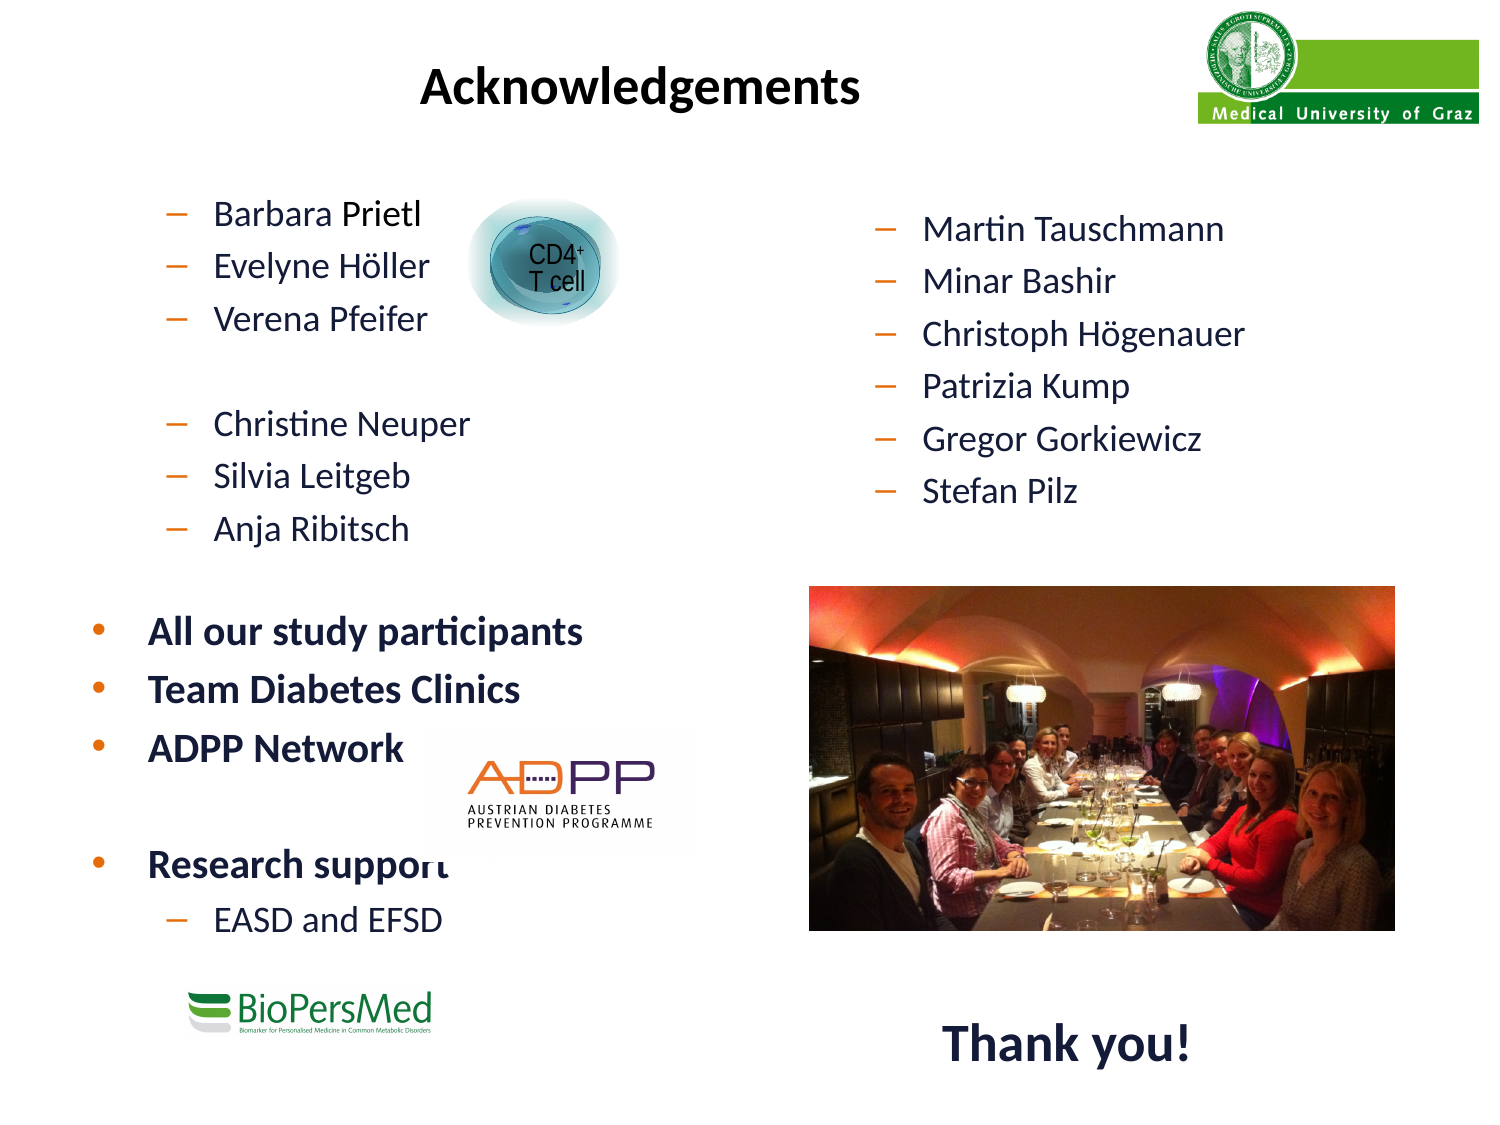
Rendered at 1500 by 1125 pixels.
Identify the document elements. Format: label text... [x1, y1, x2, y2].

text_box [466, 196, 621, 327]
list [808, 585, 1395, 931]
picture [182, 987, 436, 1037]
text_box Barbara Prietl Evelyne Höller Verena Pfeifer Christine Neuper Silvia Leitgeb Anja Ribitsch All our study participants Team Diabetes Clinics ADPP Network Research support EASD and EFSD [76, 181, 750, 1125]
picture [1198, 7, 1479, 42]
title Acknowledgements [404, 42, 1500, 124]
picture [419, 727, 703, 862]
text_box Martin Tauschmann Minar Bashir Christoph Högenauer Patrizia Kump Gregor Gorkiewicz Stefan Pilz [785, 196, 1459, 1125]
